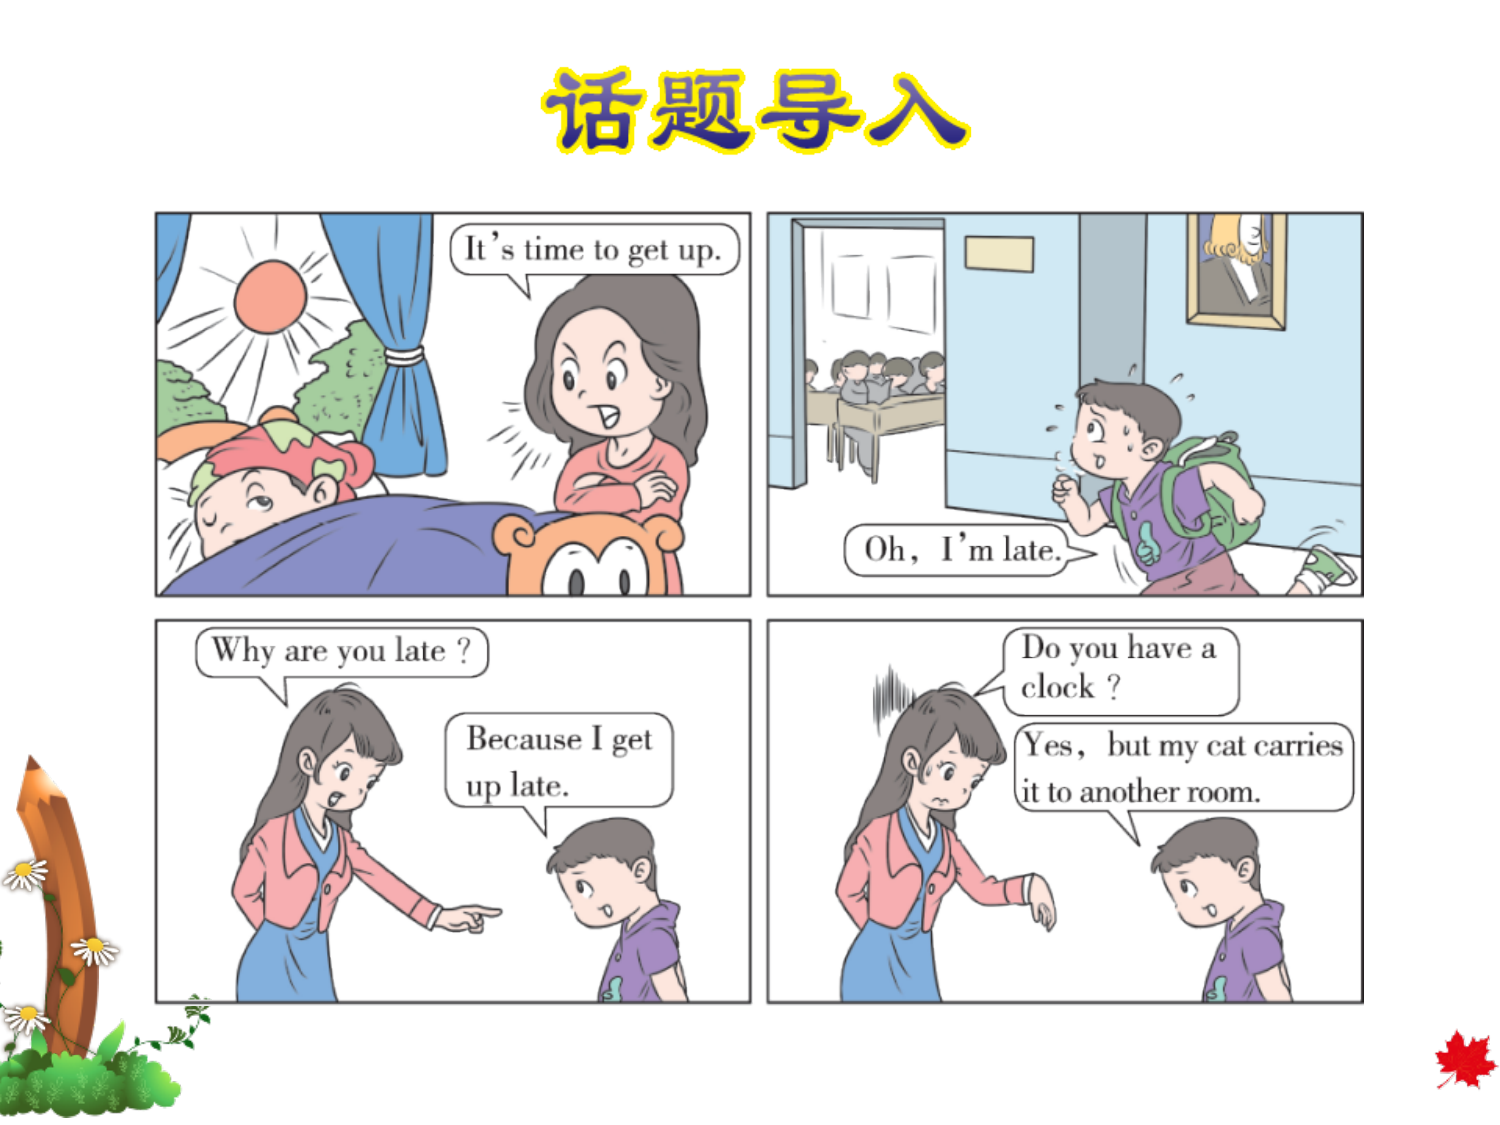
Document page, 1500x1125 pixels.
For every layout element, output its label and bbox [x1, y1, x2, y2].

picture [1431, 1026, 1500, 1096]
text_box [0, 754, 212, 1119]
picture [533, 53, 981, 172]
picture [150, 208, 1364, 1007]
